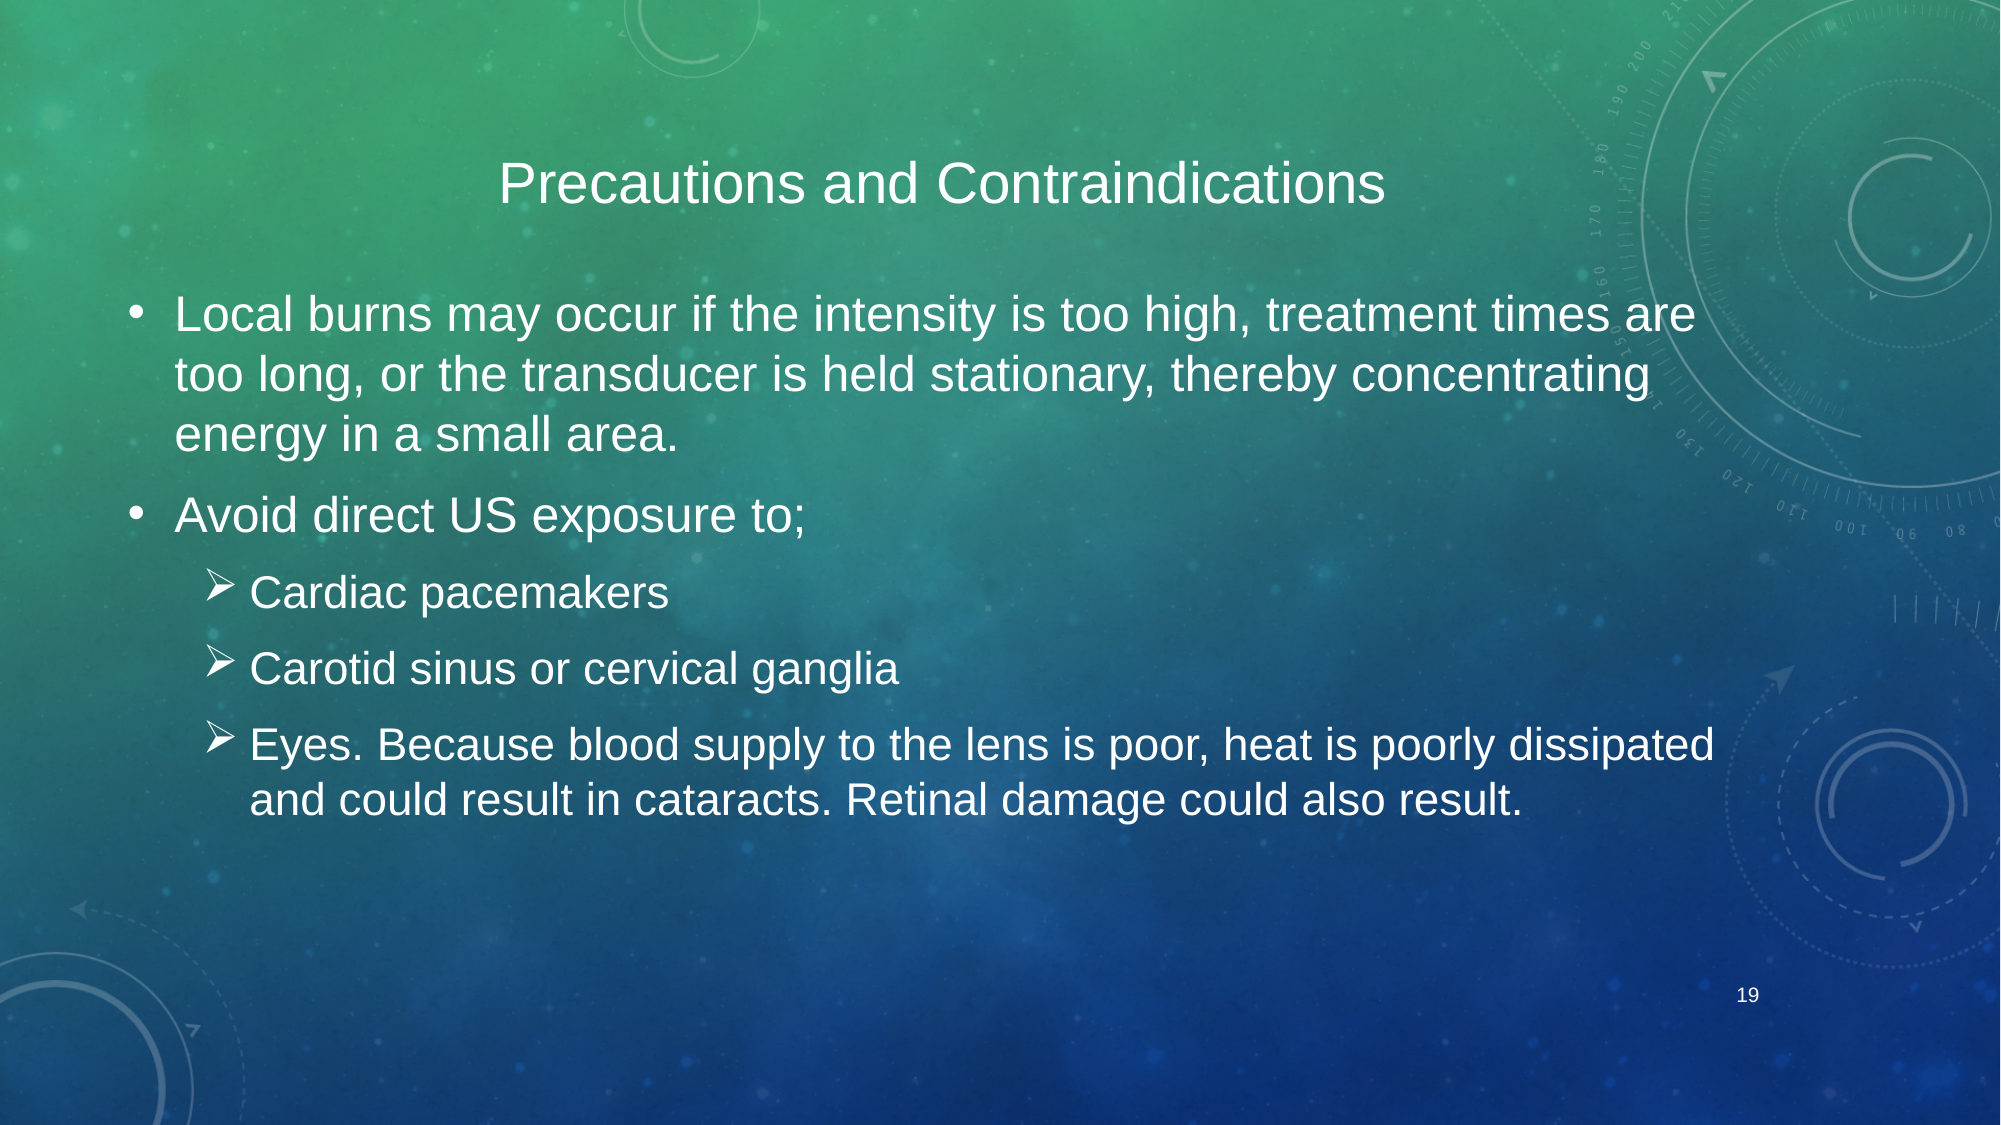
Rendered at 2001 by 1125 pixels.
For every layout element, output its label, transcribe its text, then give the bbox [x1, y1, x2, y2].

picture [0, 0, 2001, 1125]
list Local burns may occur if the intensity is too high, treatment times are too long, or the transducer is held stationary, thereby concentrating energy in a small area. Avoid direct US exposure to; Cardiac pacemakers Carotid sinus or cervical ganglia Eyes. Because blood supply to the lens is poor, heat is poorly dissipated and could result in cataracts. Retinal damage could also result. [112, 261, 1775, 950]
slide_number 19 [1684, 963, 1775, 1025]
title Precautions and Contraindications [112, 99, 1775, 261]
